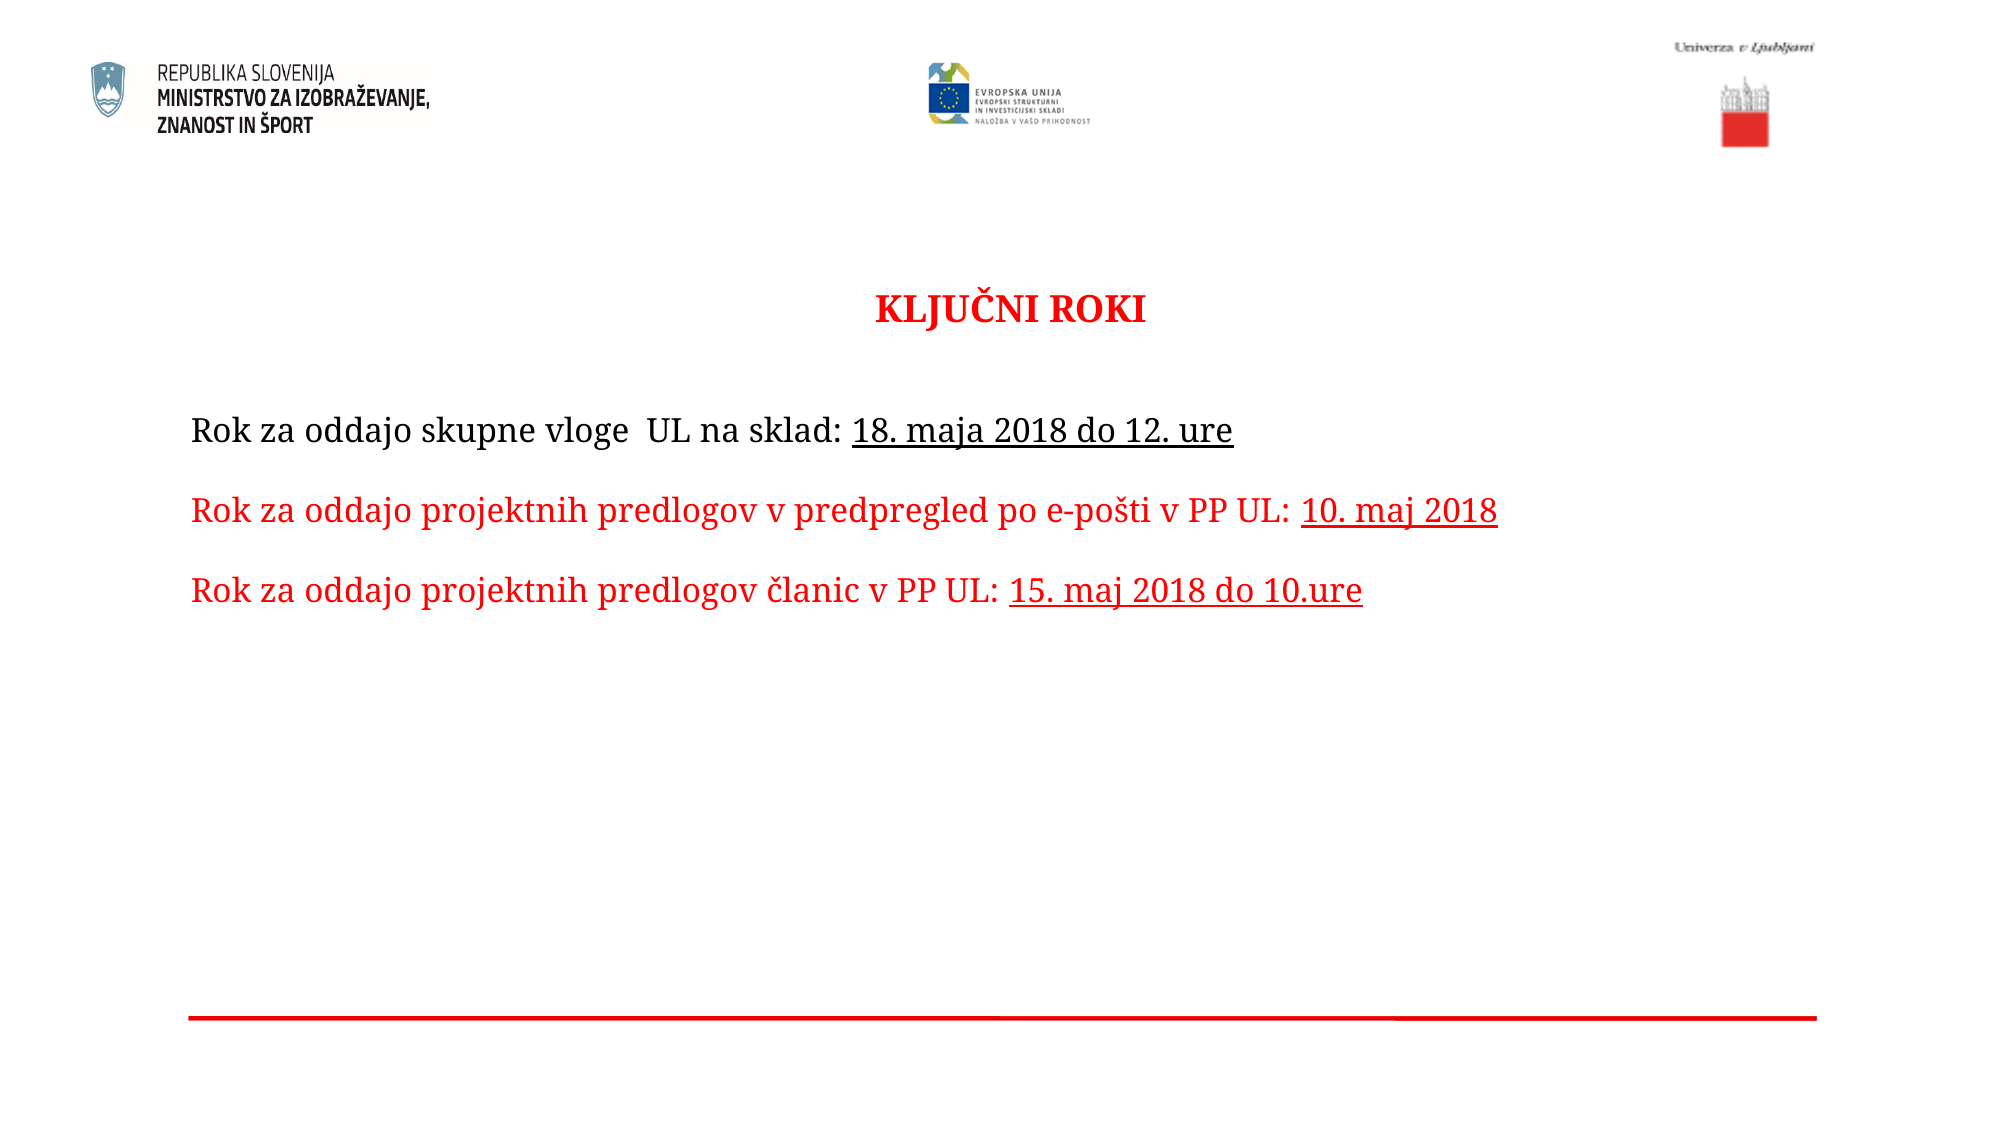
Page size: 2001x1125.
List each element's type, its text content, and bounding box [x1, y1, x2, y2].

picture [91, 61, 430, 134]
picture [886, 37, 1114, 158]
text_box KLJUČNI ROKI Rok za oddajo skupne vloge UL na sklad: 18. maja 2018 do 12. ure Rok za oddajo projektnih predlogov v predpregled po e-pošti v PP UL: 10. maj 2018 Rok za oddajo projektnih predlogov članic v PP UL: 15. maj 2018 do 10.ure [176, 277, 1846, 861]
picture [1659, 38, 1832, 160]
